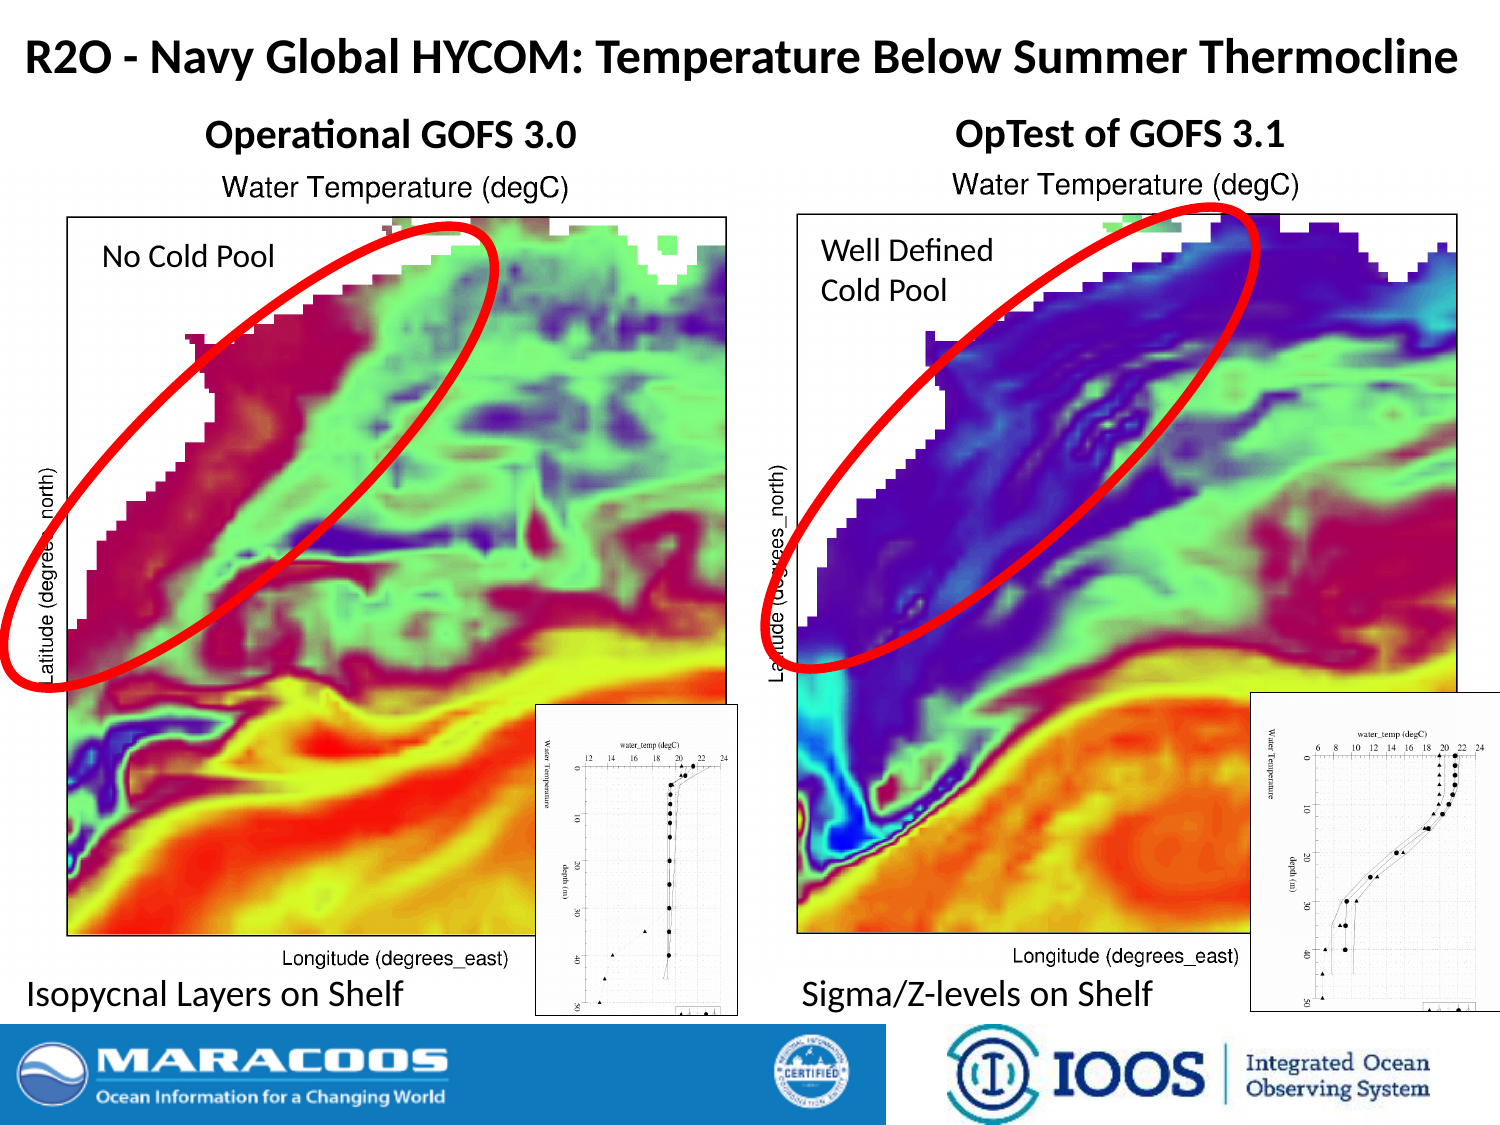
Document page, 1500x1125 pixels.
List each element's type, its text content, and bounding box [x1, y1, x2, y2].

text_box Operational GOFS 3.0 [190, 99, 593, 162]
text_box R2O - Navy Global HYCOM: Temperature Below Summer Thermocline [1, 0, 1498, 95]
text_box Isopycnal Layers on Shelf [11, 986, 475, 1022]
text_box Sigma/Z-levels on Shelf [786, 972, 1250, 1021]
text_box OpTest of GOFS 3.1 [940, 98, 1301, 162]
picture [0, 162, 1500, 1015]
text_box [0, 1022, 1500, 1125]
